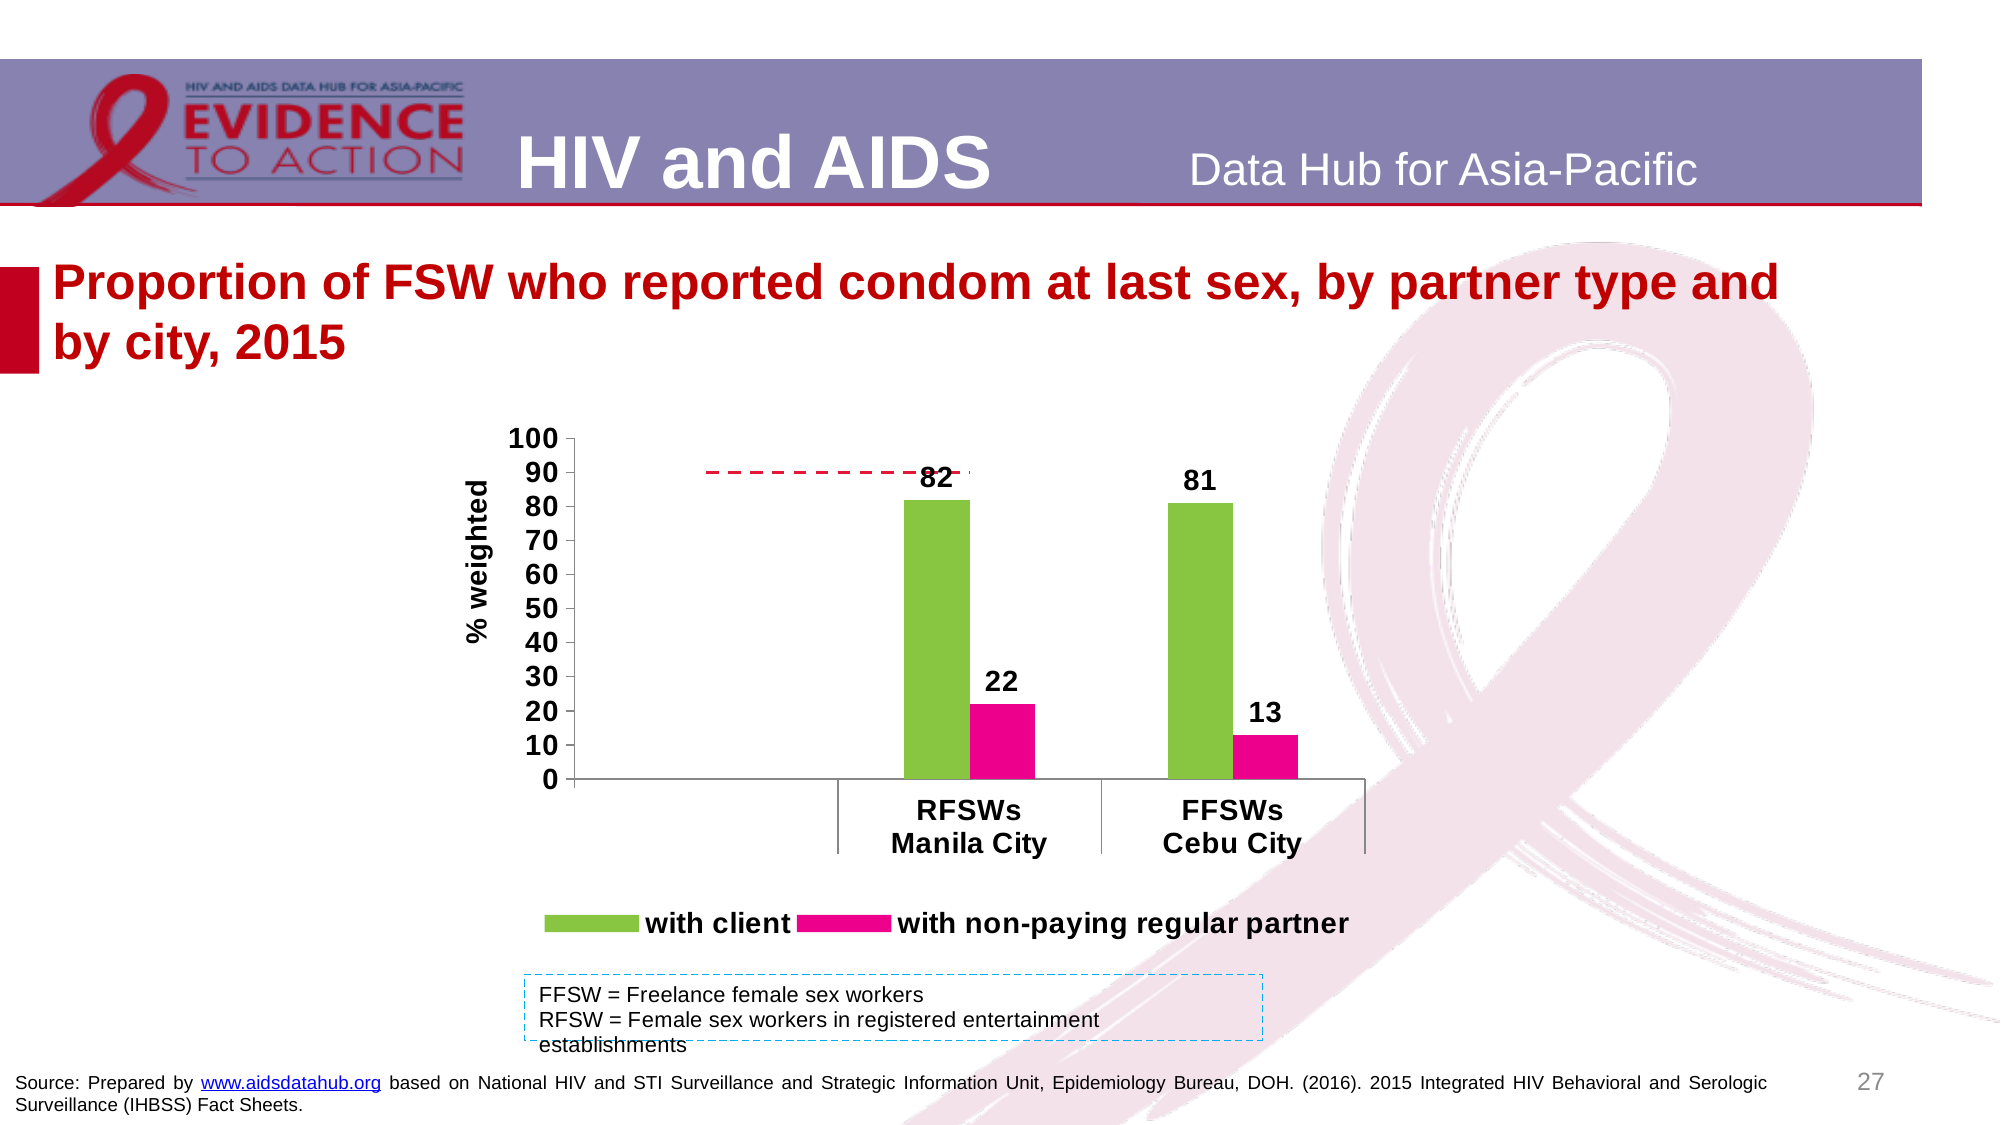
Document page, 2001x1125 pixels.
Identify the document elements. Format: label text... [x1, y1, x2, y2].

text_box Source: Prepared by www.aidsdatahub.org based on National HIV and STI Surveillance and Strategic Information Unit, Epidemiology Bureau, DOH. (2016). 2015 Integrated HIV Behavioral and Serologic Surveillance (IHBSS) Fact Sheets. [0, 1062, 1782, 1125]
slide_number 27 [1781, 1042, 1900, 1103]
title Proportion of FSW who reported condom at last sex, by partner type and by city, 2015 [37, 242, 1876, 325]
picture [11, 74, 469, 207]
chart [449, 387, 1468, 1054]
picture [706, 181, 2000, 1125]
